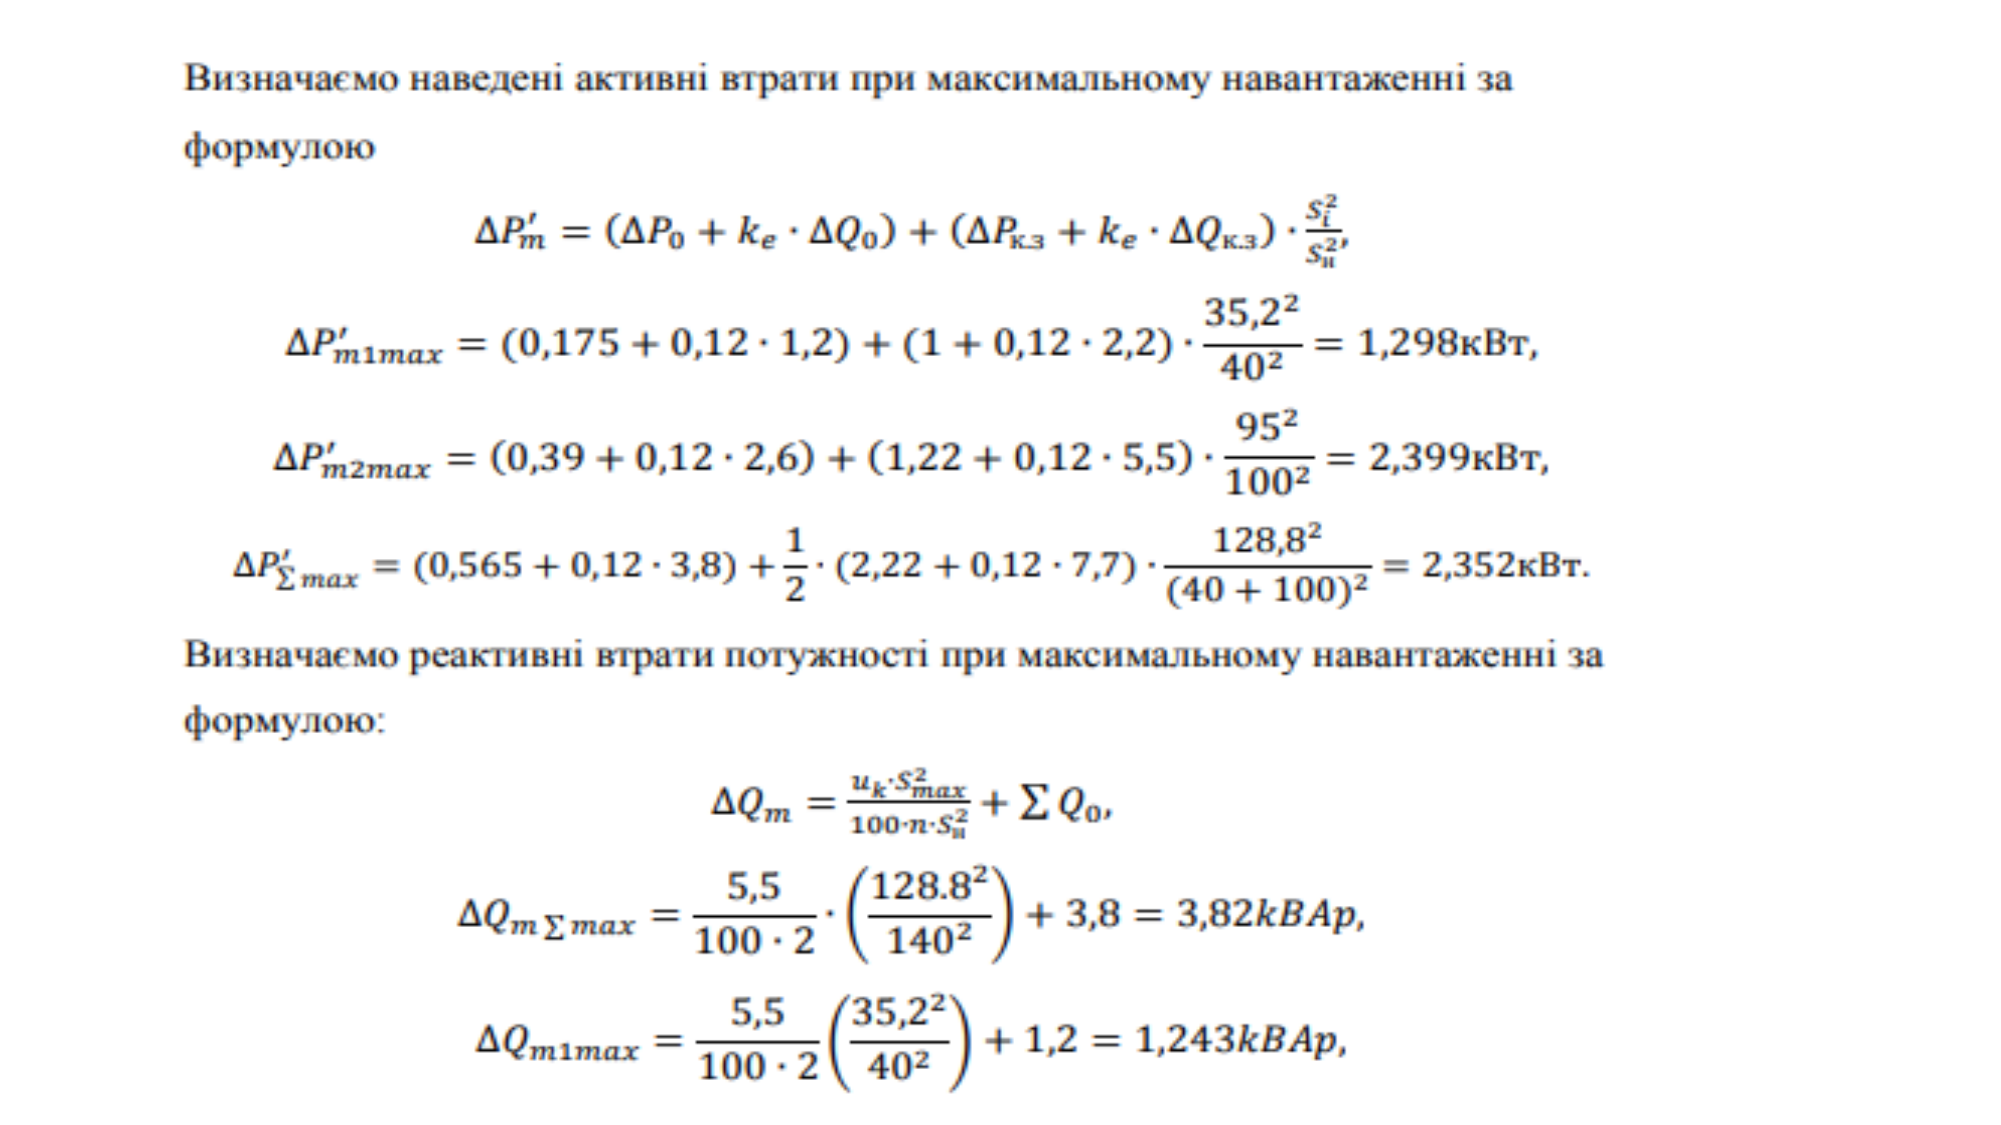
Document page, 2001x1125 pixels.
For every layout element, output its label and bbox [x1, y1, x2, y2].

list [125, 55, 1640, 1108]
